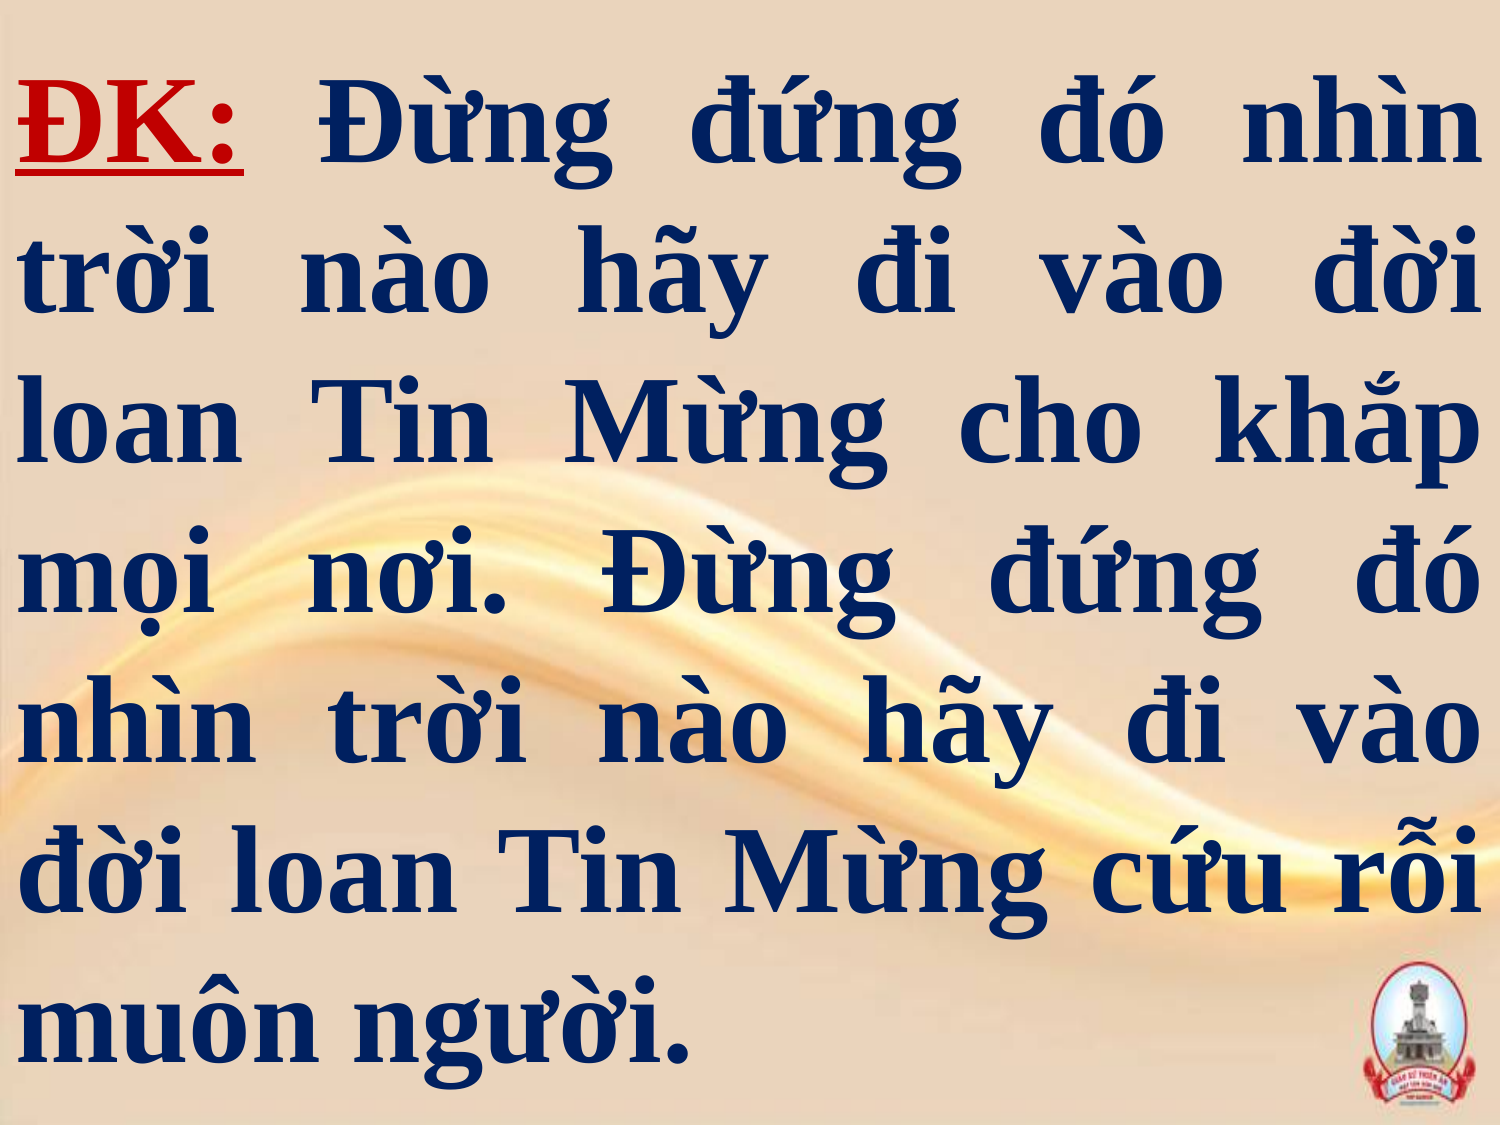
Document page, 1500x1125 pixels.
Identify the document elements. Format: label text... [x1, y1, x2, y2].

title ĐK: Đừng đứng đó nhìn trời nào hãy đi vào đời loan Tin Mừng cho khắp mọi nơi. Đừng đứng đó nhìn trời nào hãy đi vào đời loan Tin Mừng cứu rỗi muôn người. [0, 0, 1500, 1125]
